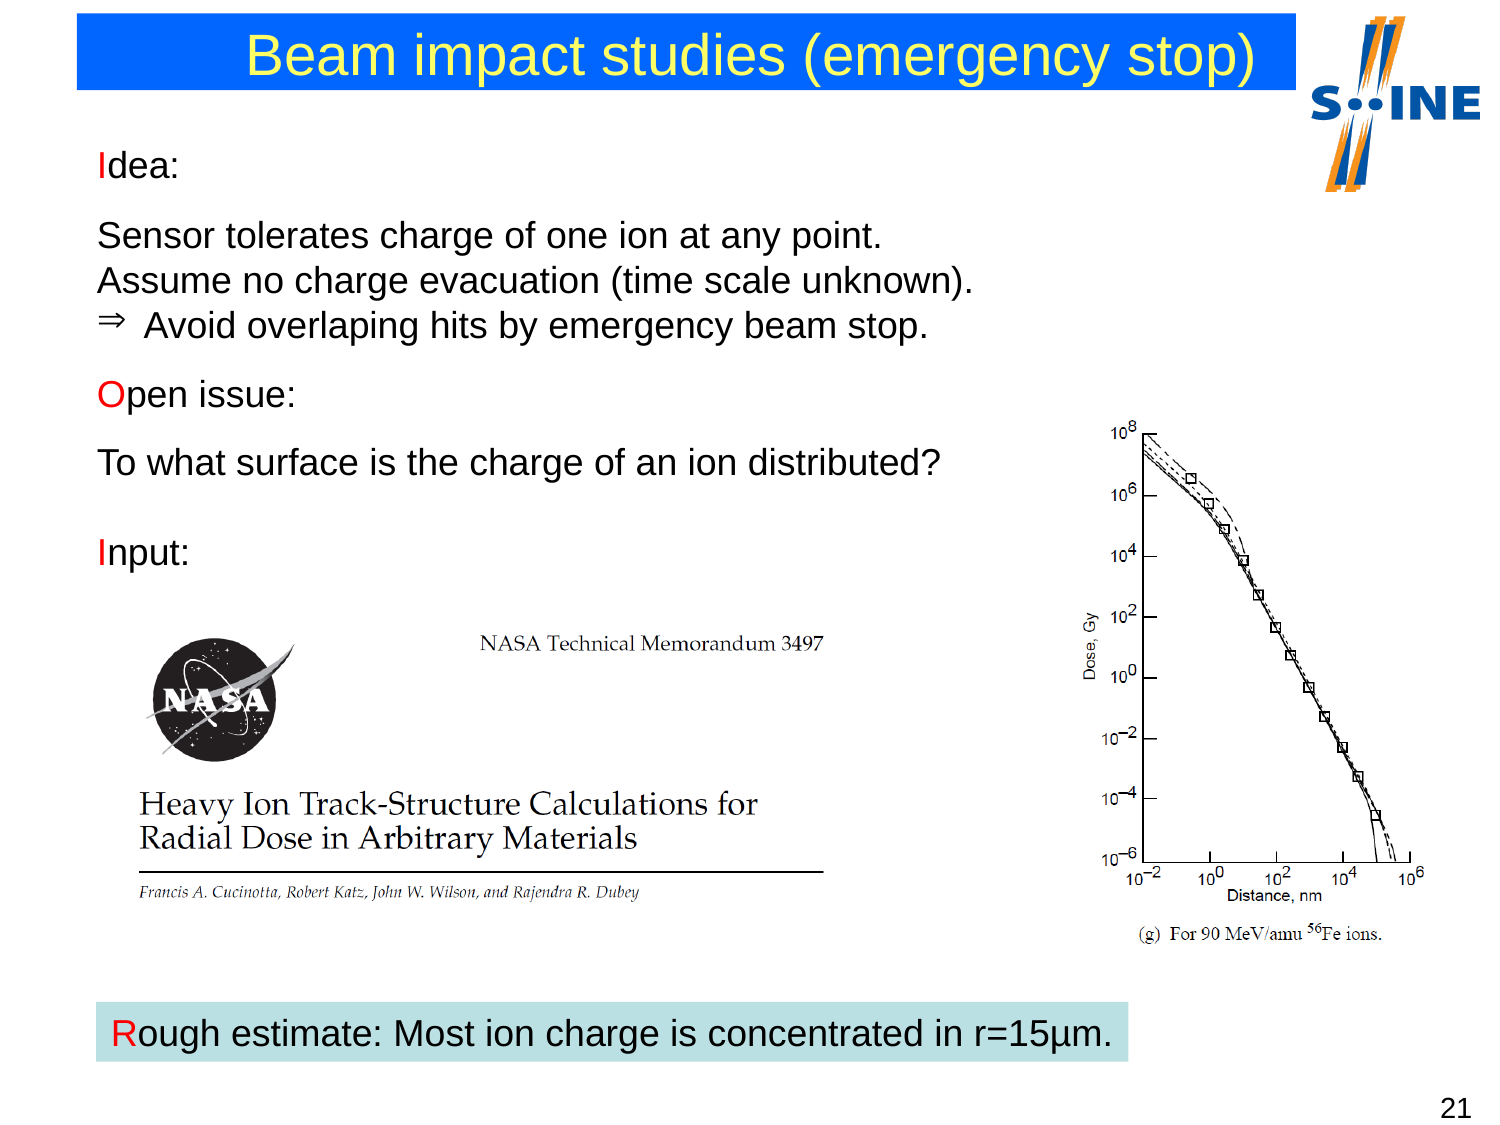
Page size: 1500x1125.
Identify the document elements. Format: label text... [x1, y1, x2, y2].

text_box Rough estimate: Most ion charge is concentrated in r=15µm. [96, 1001, 1129, 1062]
picture [1075, 417, 1438, 951]
text_box Idea: Sensor tolerates charge of one ion at any point. Assume no charge evacuation (time scale unknown). Avoid overlaping hits by emergency beam stop. Open issue: To what surface is the charge of an ion distributed? Input: [82, 133, 990, 581]
slide_number 21 [1387, 1082, 1488, 1119]
title Beam impact studies (emergency stop) [76, 13, 1290, 91]
picture [1295, 2, 1500, 208]
picture [108, 594, 854, 917]
